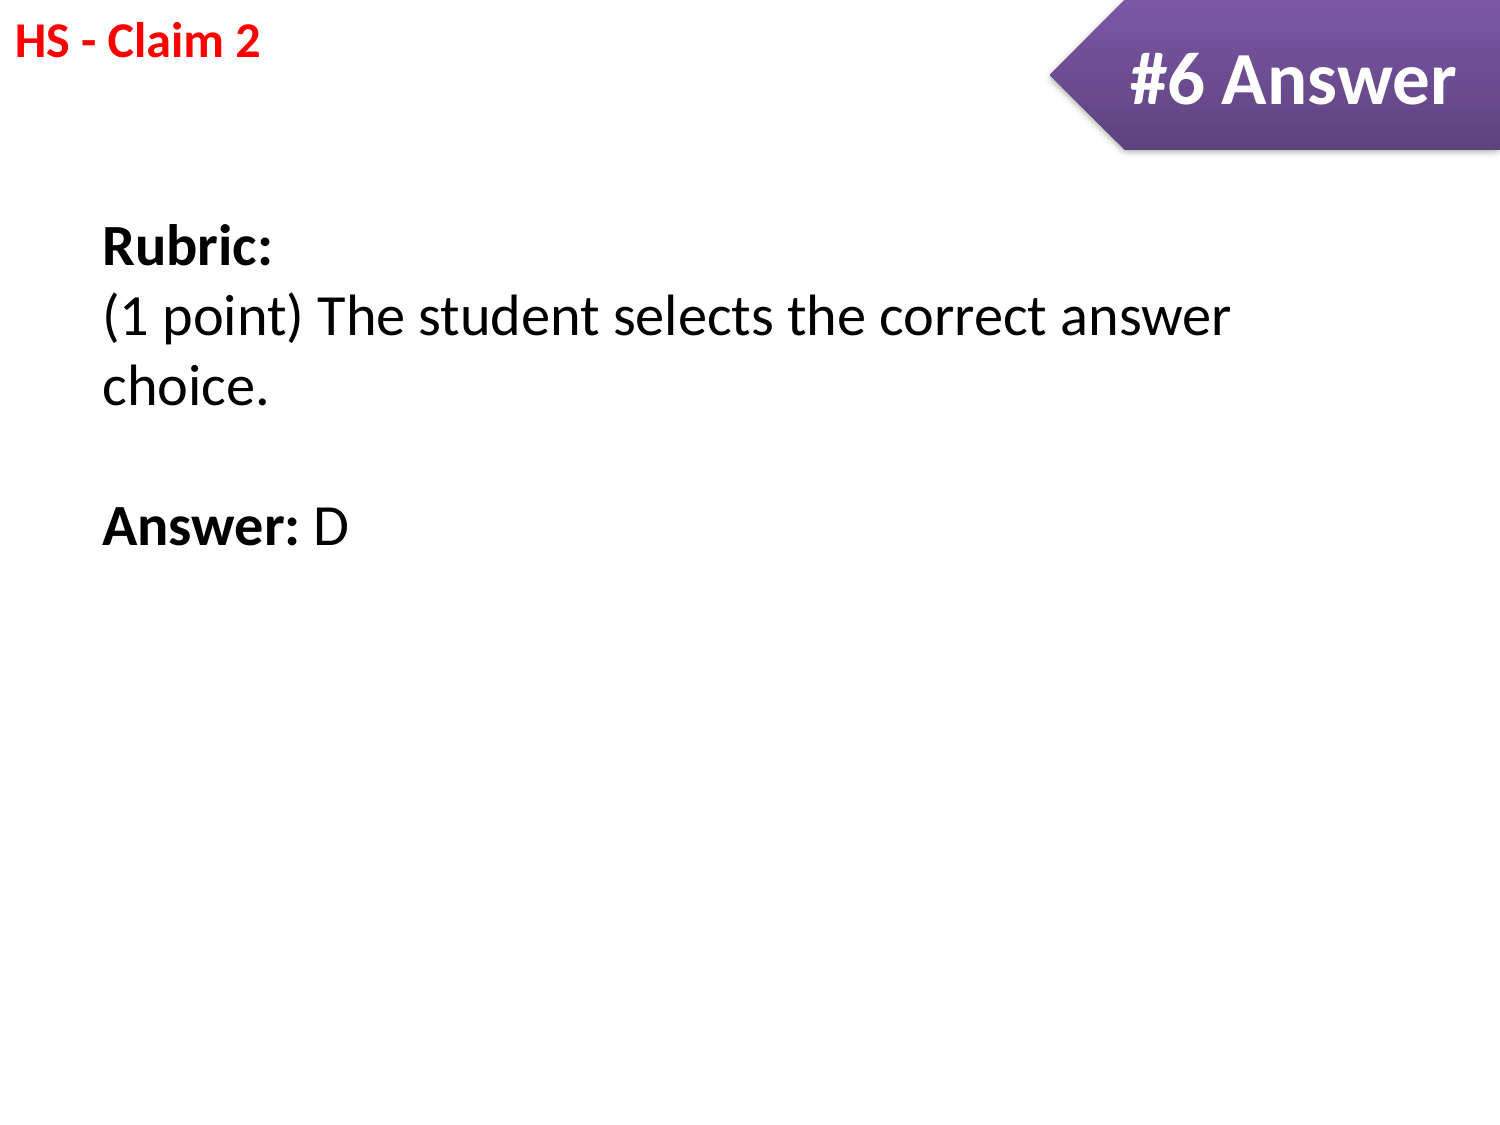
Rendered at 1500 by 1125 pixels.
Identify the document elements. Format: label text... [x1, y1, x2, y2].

text_box #6 Answer [1049, 0, 1500, 150]
text_box Rubric: (1 point) The student selects the correct answer choice. Answer: D [87, 200, 1425, 565]
